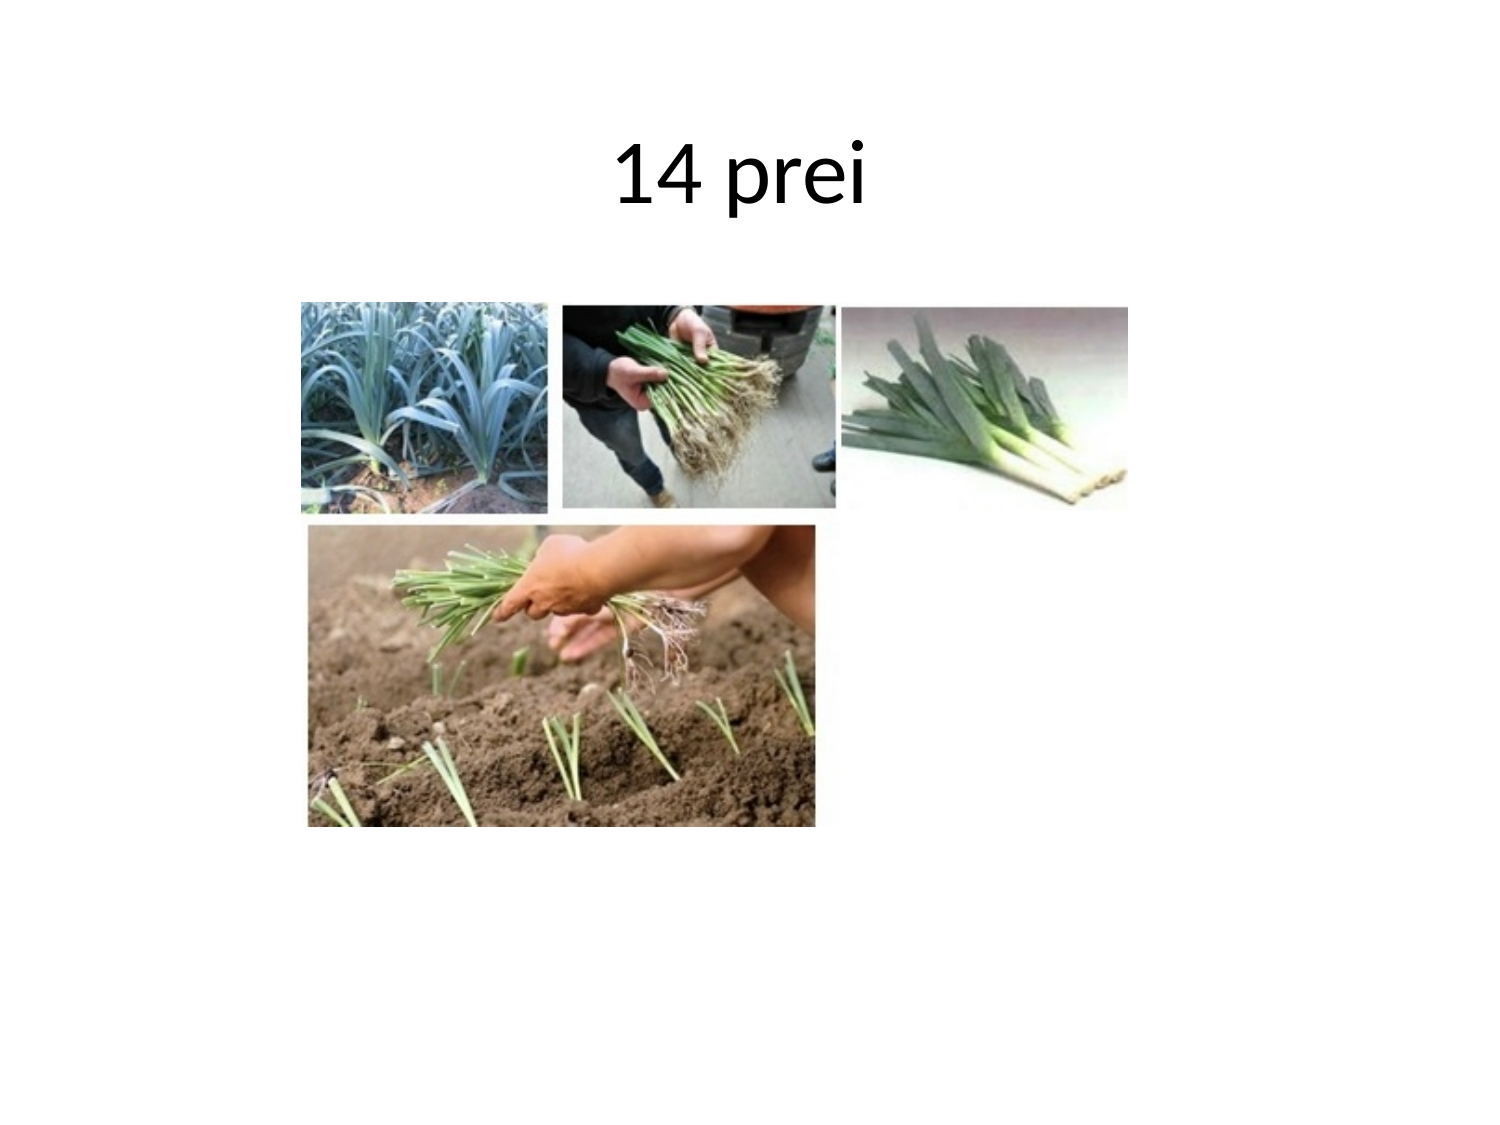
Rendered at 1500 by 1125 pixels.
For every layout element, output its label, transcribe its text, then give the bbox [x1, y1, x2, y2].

picture [300, 302, 1129, 827]
title 14 prei [112, 78, 1388, 256]
